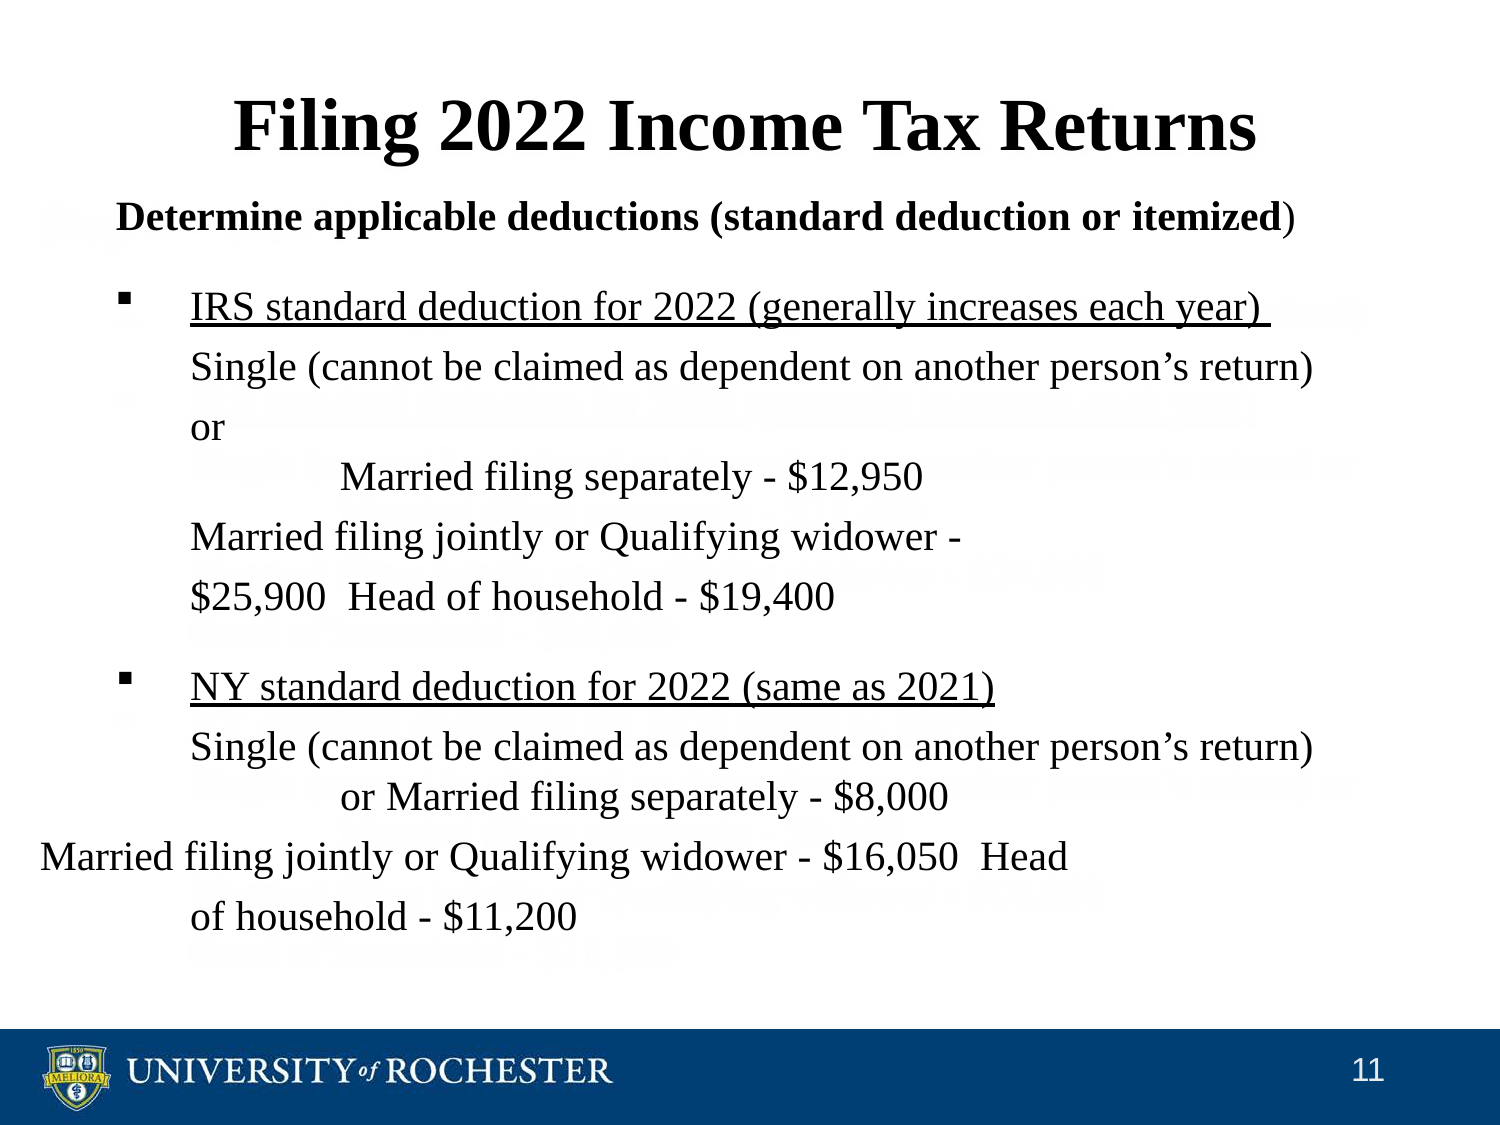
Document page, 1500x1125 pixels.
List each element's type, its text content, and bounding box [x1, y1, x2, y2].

title Filing 2022 Income Tax Returns [231, 73, 1269, 168]
text_box Determine applicable deductions (standard deduction or itemized) IRS standard deduction for 2022 (generally increases each year) Single (cannot be claimed as dependent on another person’s return) or Married filing separately - $12,950 Married filing jointly or Qualifying widower - $25,900 Head of household - $19,400 NY standard deduction for 2022 (same as 2021) Single (cannot be claimed as dependent on another person’s return) or Married filing separately - $8,000 Married filing jointly or Qualifying widower - $16,050 Head of household - $11,200 [38, 186, 1370, 939]
text_box [177, 48, 1319, 168]
picture [0, 1029, 1500, 1125]
slide_number 11 [1344, 1049, 1395, 1125]
text_box [0, 168, 1401, 1010]
